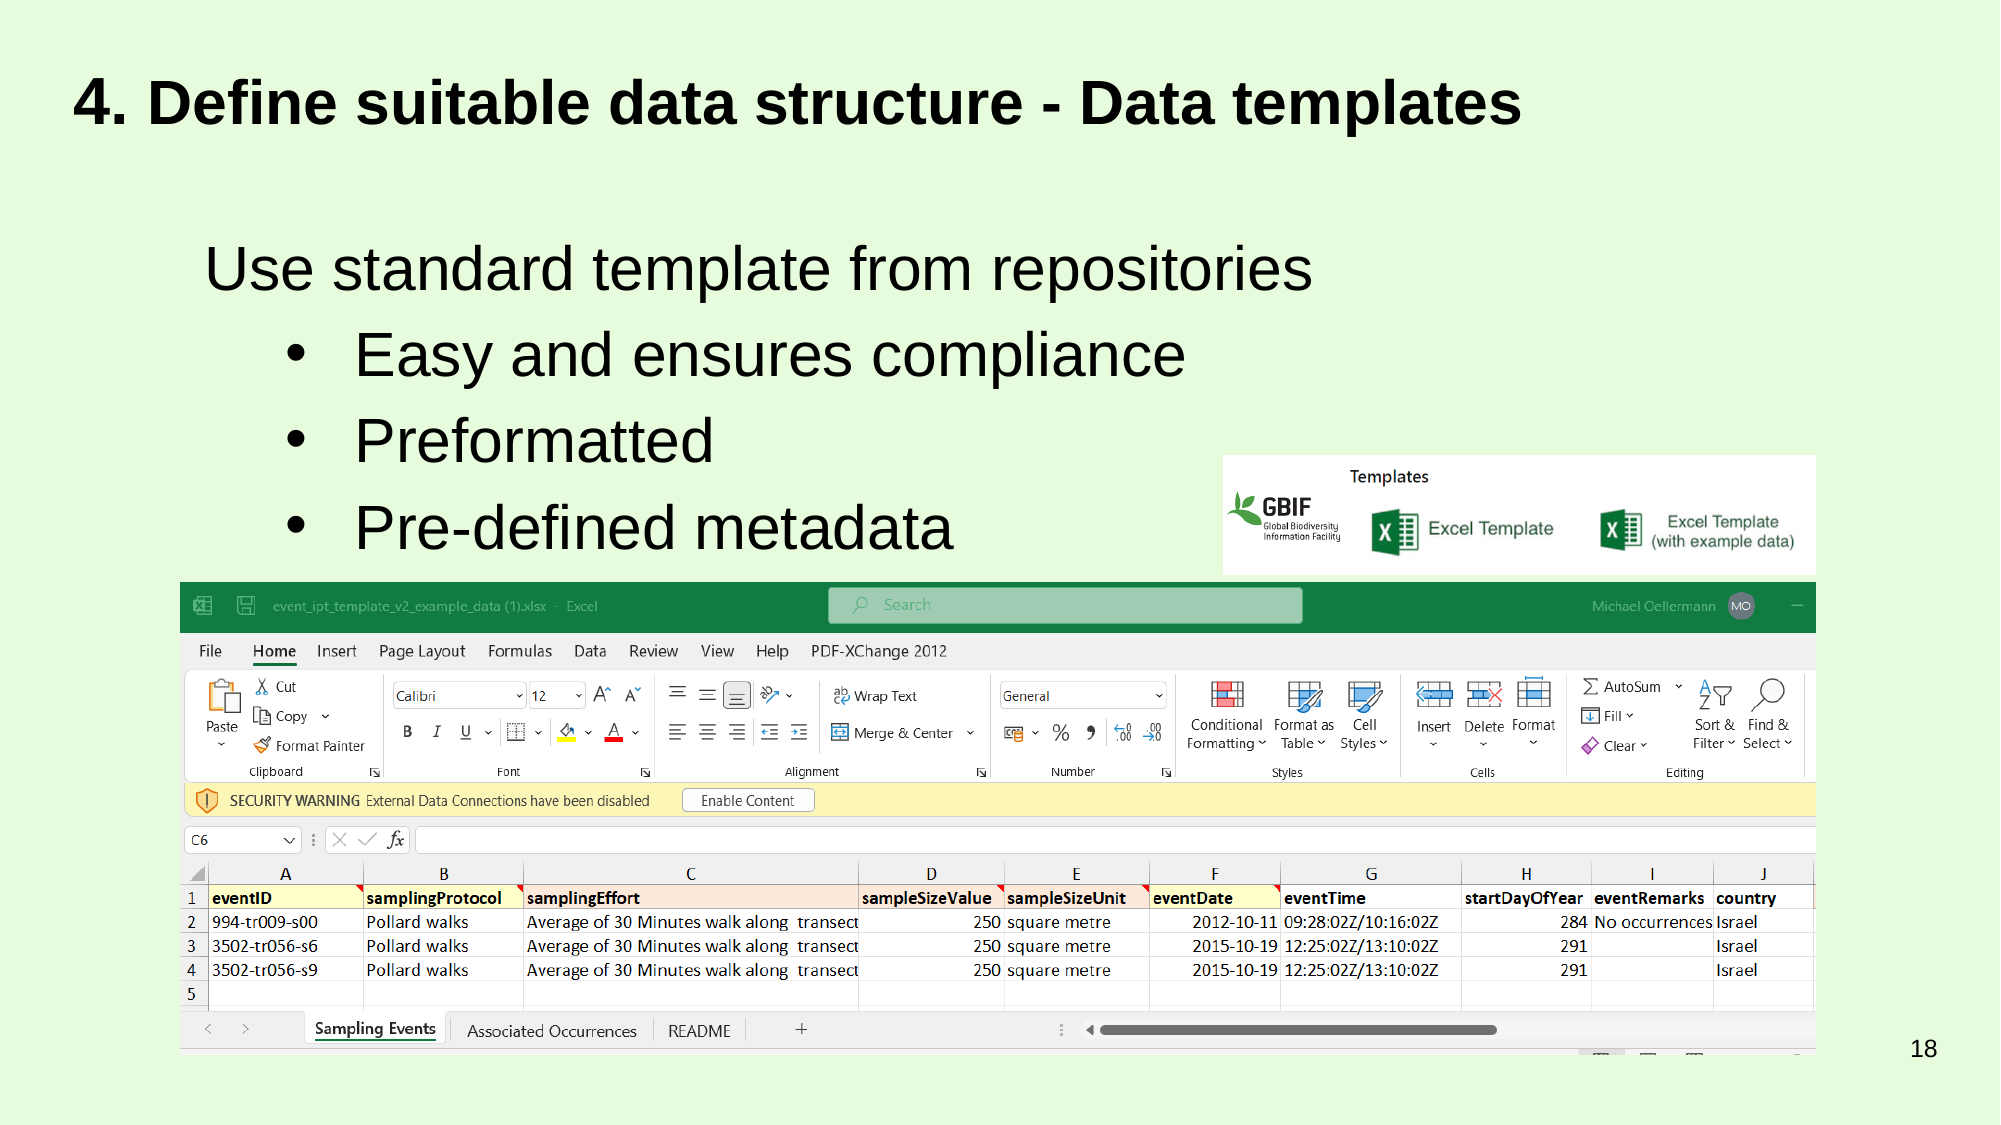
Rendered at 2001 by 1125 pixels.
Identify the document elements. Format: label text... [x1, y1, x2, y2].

list Use standard template from repositories Easy and ensures compliance Preformatted Pre-defined metadata [180, 193, 1869, 1073]
slide_number ‹#› [1869, 1023, 1950, 1073]
title 4. Define suitable data structure - Data templates [50, 50, 1839, 169]
picture [1223, 455, 1816, 575]
picture [180, 581, 1816, 1055]
